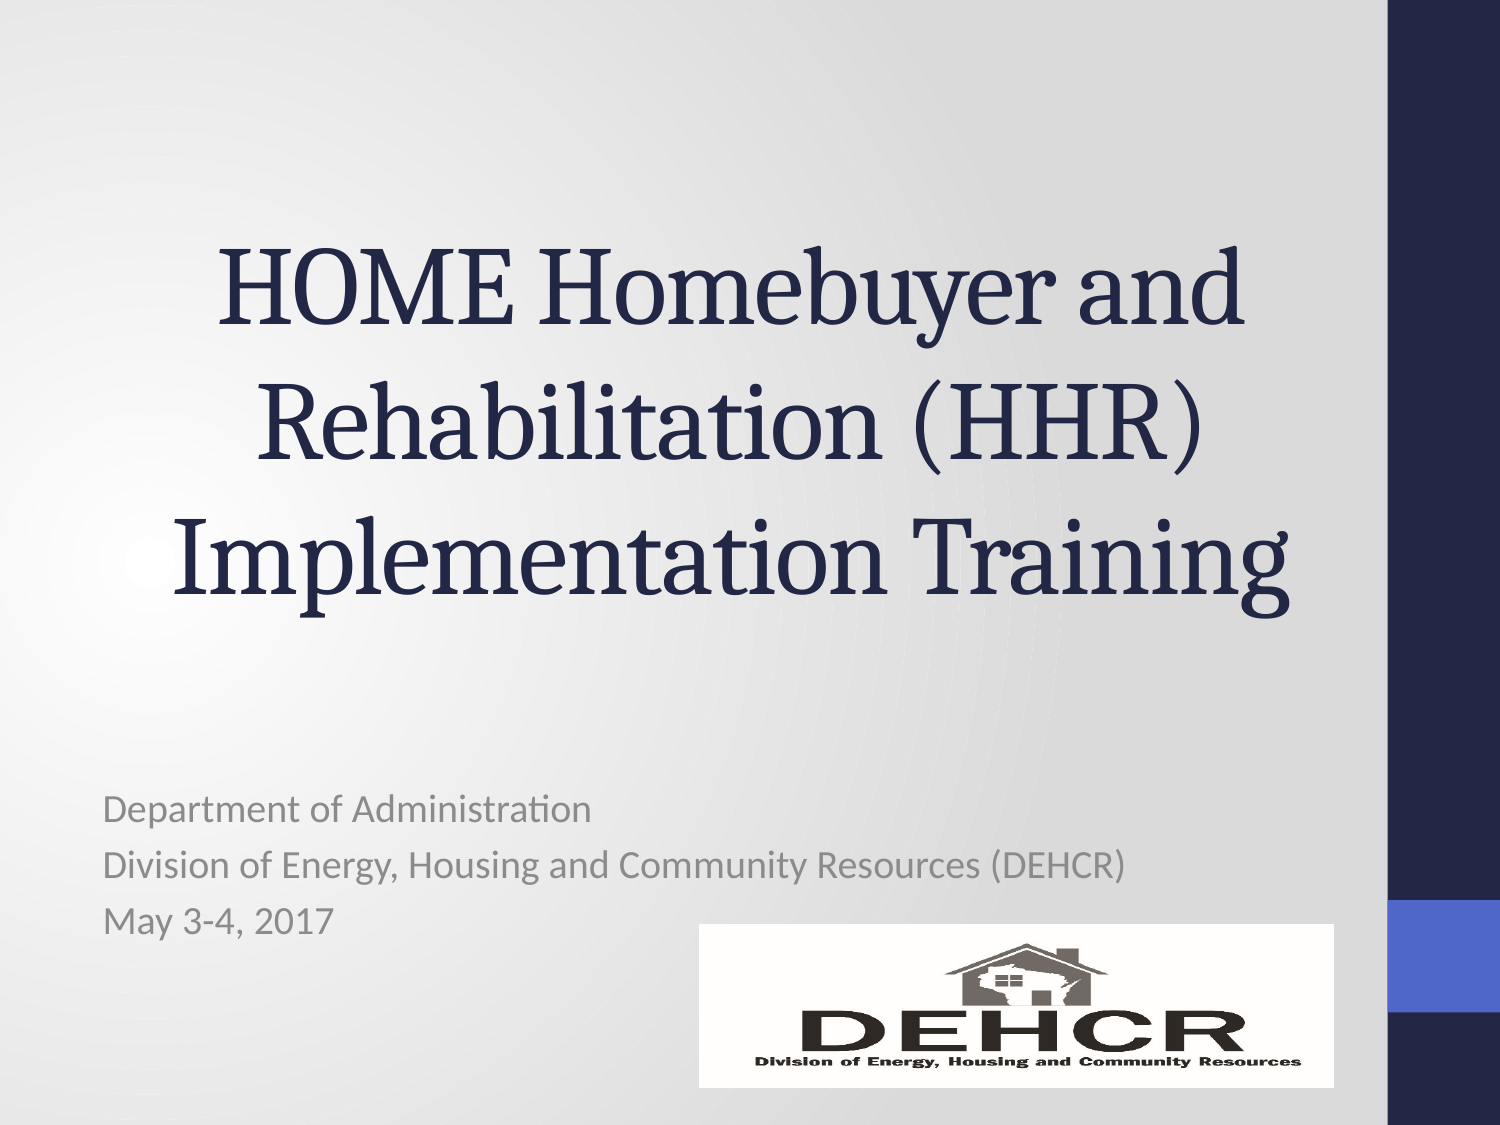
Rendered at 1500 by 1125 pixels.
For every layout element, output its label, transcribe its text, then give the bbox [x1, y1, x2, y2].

subtitle Department of Administration Division of Energy, Housing and Community Resources (DEHCR) May 3-4, 2017 [87, 774, 1275, 950]
title HOME Homebuyer and Rehabilitation (HHR) Implementation Training [112, 112, 1350, 625]
picture [699, 924, 1335, 1088]
